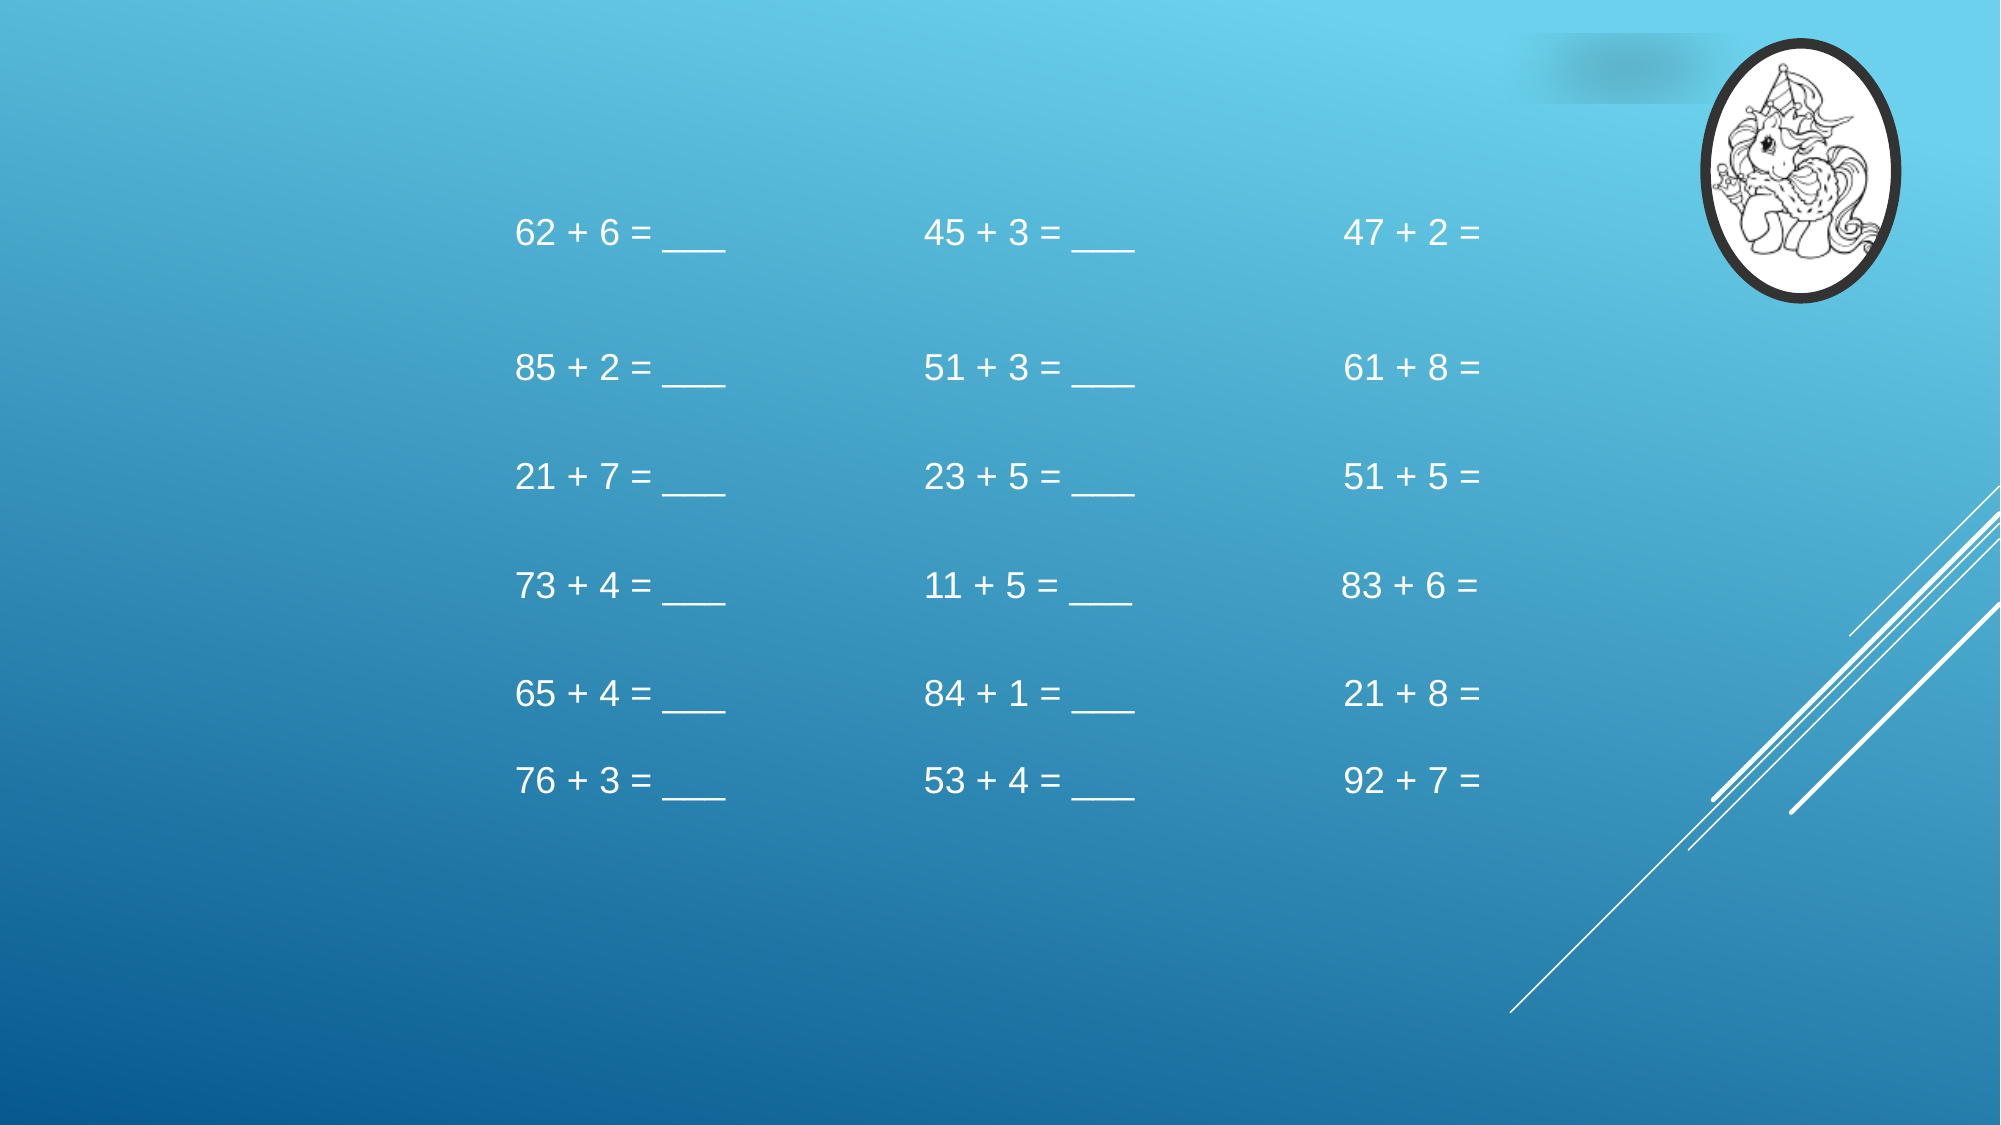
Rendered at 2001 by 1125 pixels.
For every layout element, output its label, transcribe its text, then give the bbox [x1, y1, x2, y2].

picture [1705, 43, 1897, 299]
text_box 62 + 6 = ___ 45 + 3 = ___ 47 + 2 = 85 + 2 = ___ 51 + 3 = ___ 61 + 8 = 21 + 7 = ___ 23 + 5 = ___ 51 + 5 = 73 + 4 = ___ 11 + 5 = ___ 83 + 6 = 65 + 4 = ___ 84 + 1 = ___ 21 + 8 = 76 + 3 = ___ 53 + 4 = ___ 92 + 7 = [499, 178, 1538, 808]
